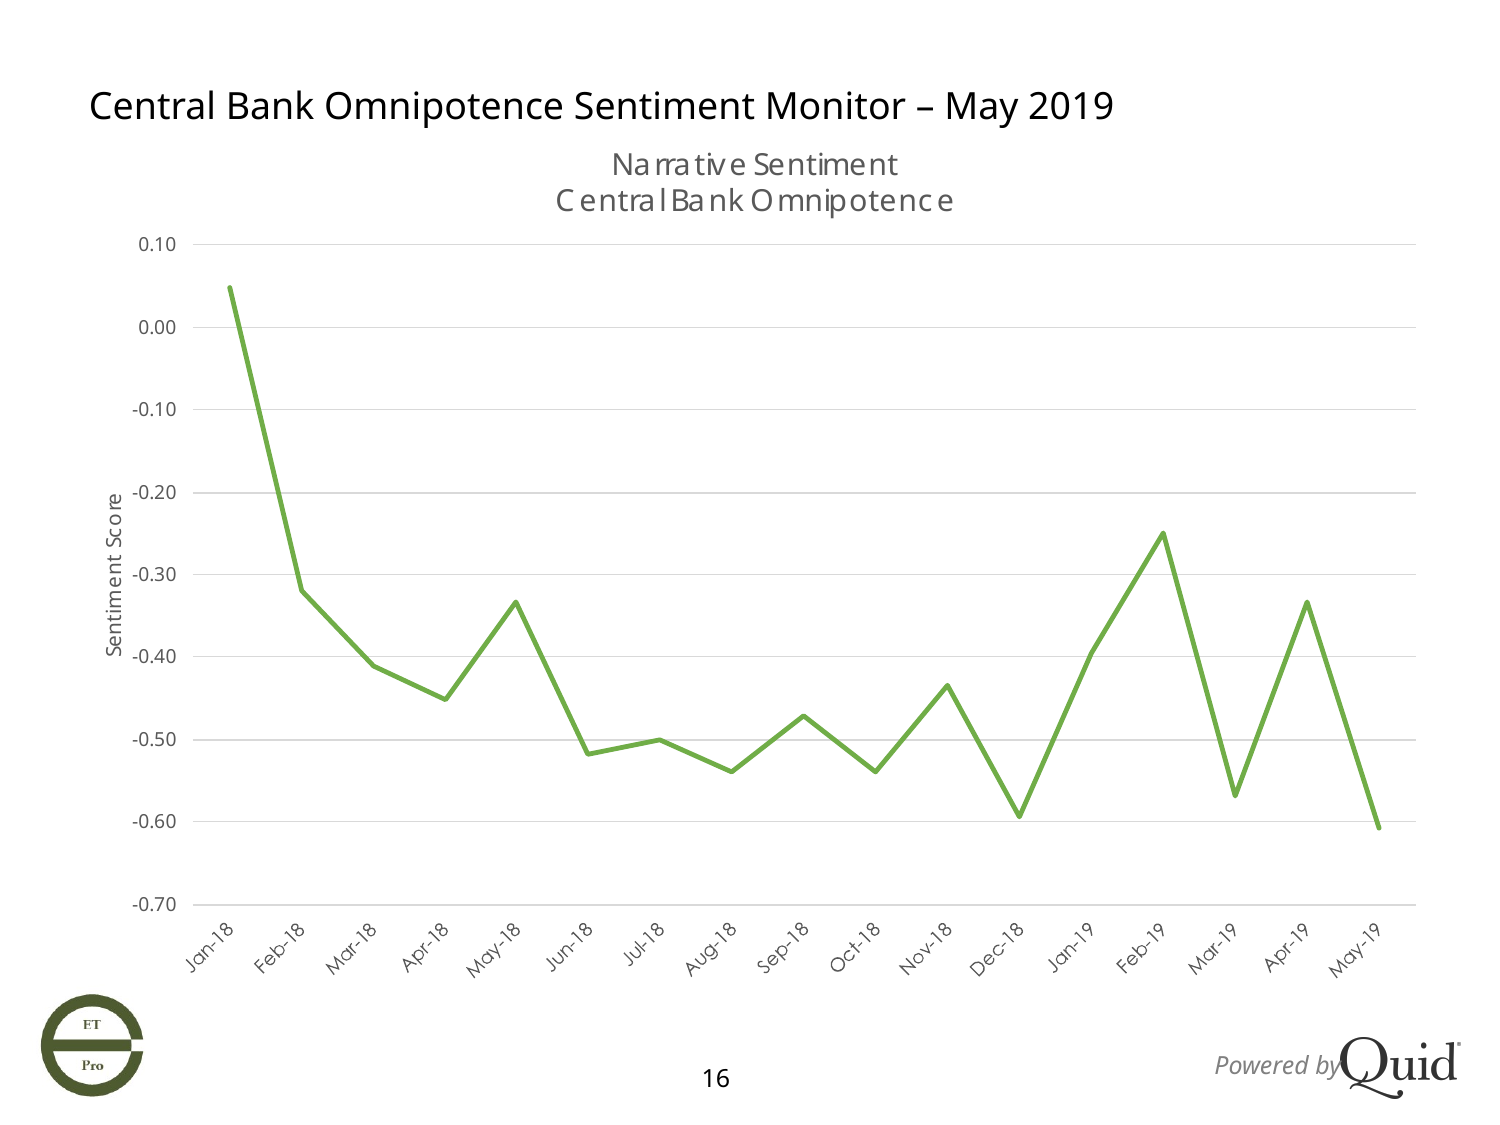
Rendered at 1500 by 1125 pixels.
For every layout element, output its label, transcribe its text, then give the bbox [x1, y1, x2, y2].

picture [30, 131, 1438, 1105]
text_box Central Bank Omnipotence Sentiment Monitor – May 2019 [73, 58, 1368, 131]
picture [1340, 1037, 1461, 1099]
